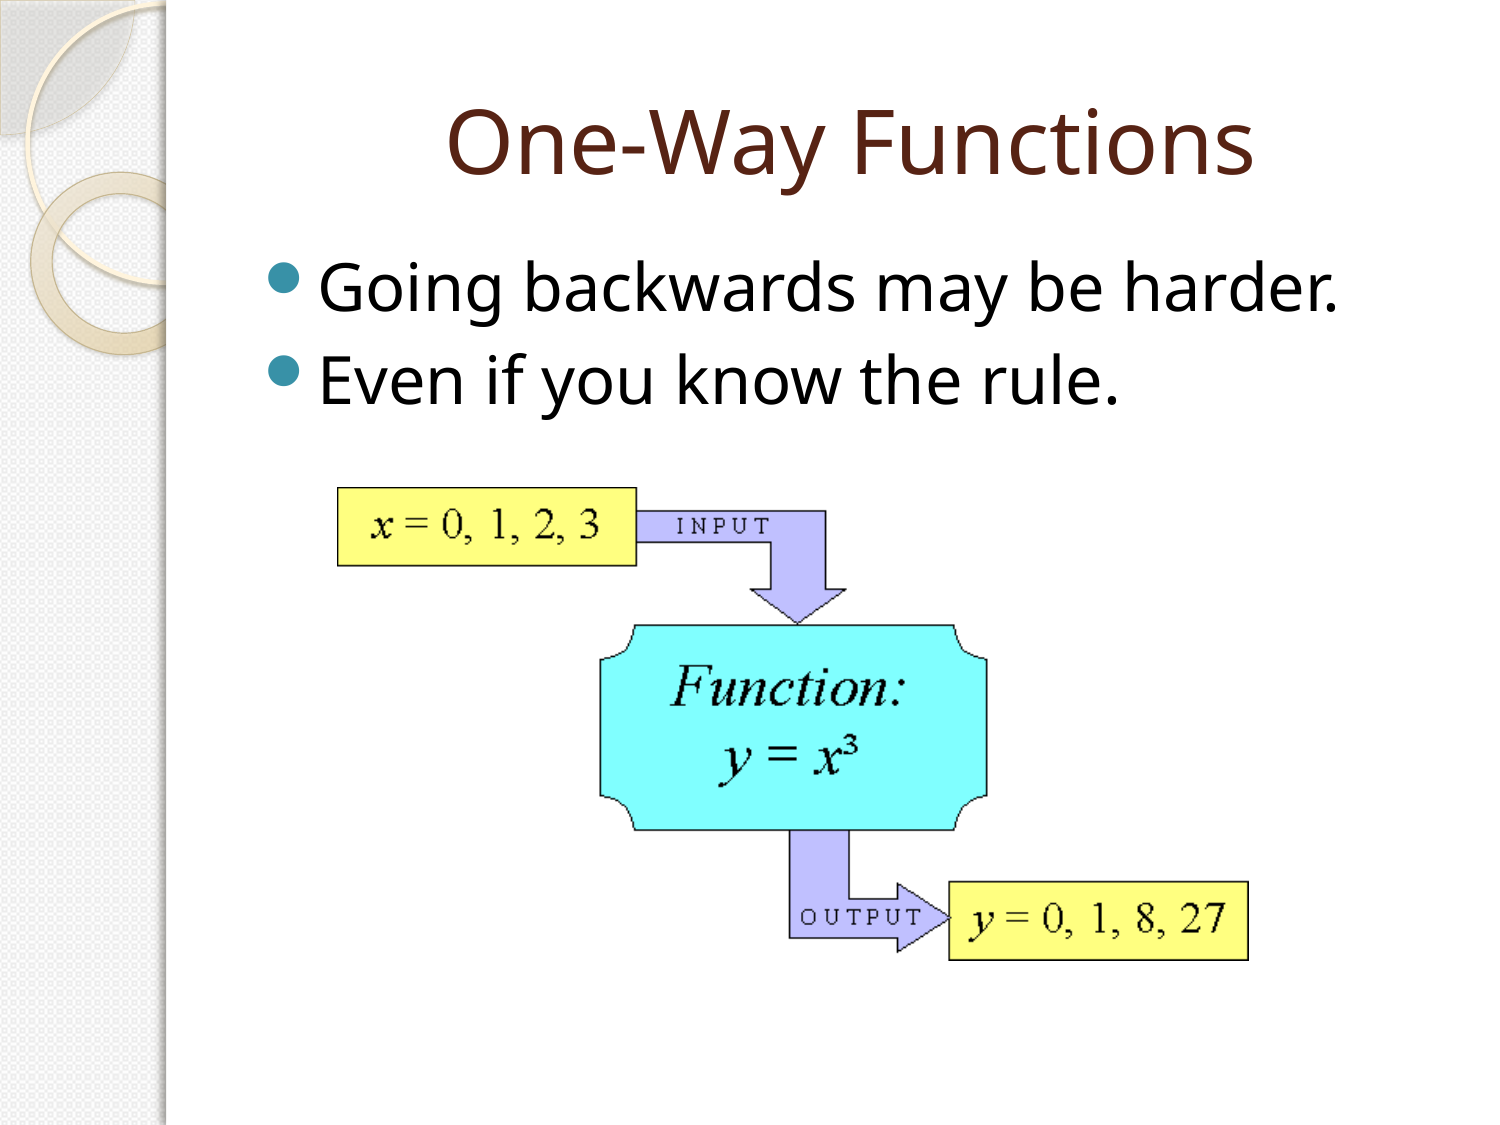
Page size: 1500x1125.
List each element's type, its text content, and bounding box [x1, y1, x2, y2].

picture [337, 487, 1249, 962]
title One-Way Functions [235, 45, 1466, 233]
list Going backwards may be harder. Even if you know the rule. [235, 237, 1466, 513]
